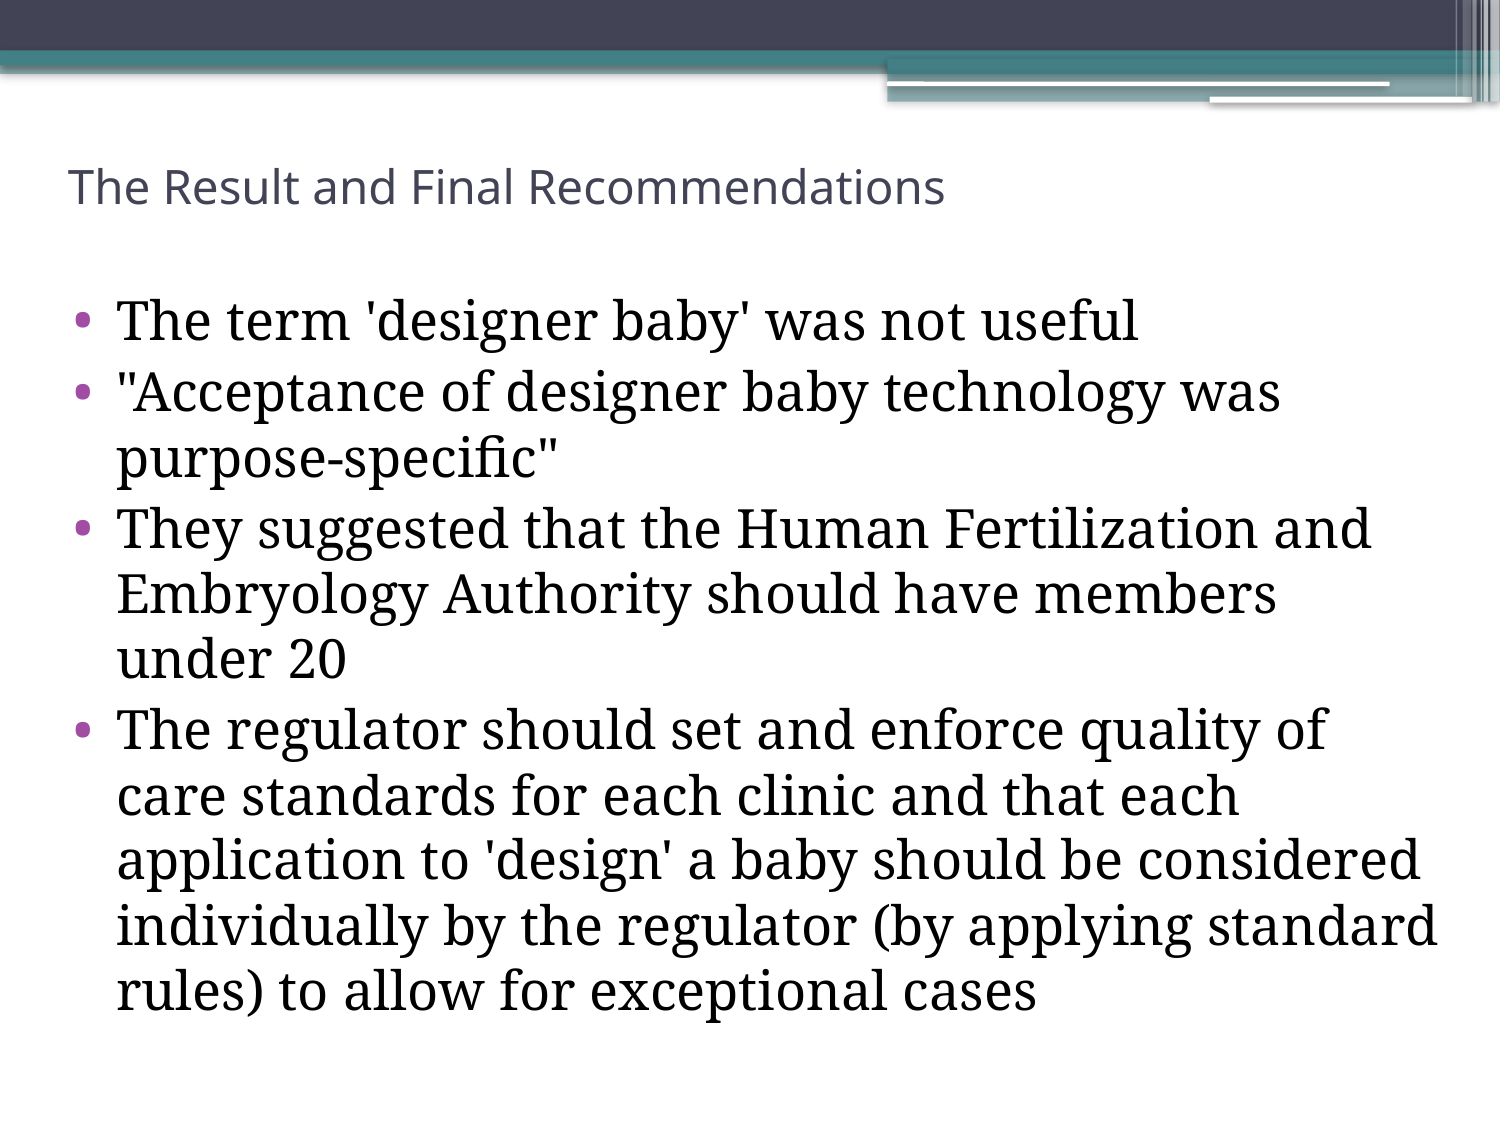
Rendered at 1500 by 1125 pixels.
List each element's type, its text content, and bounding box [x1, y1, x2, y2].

list The term 'designer baby' was not useful "Acceptance of designer baby technology was purpose-specific" They suggested that the Human Fertilization and Embryology Authority should have members under 20 The regulator should set and enforce quality of care standards for each clinic and that each application to 'design' a baby should be considered individually by the regulator (by applying standard rules) to allow for exceptional cases [41, 278, 1459, 1047]
title The Result and Final Recommendations [53, 149, 1471, 279]
